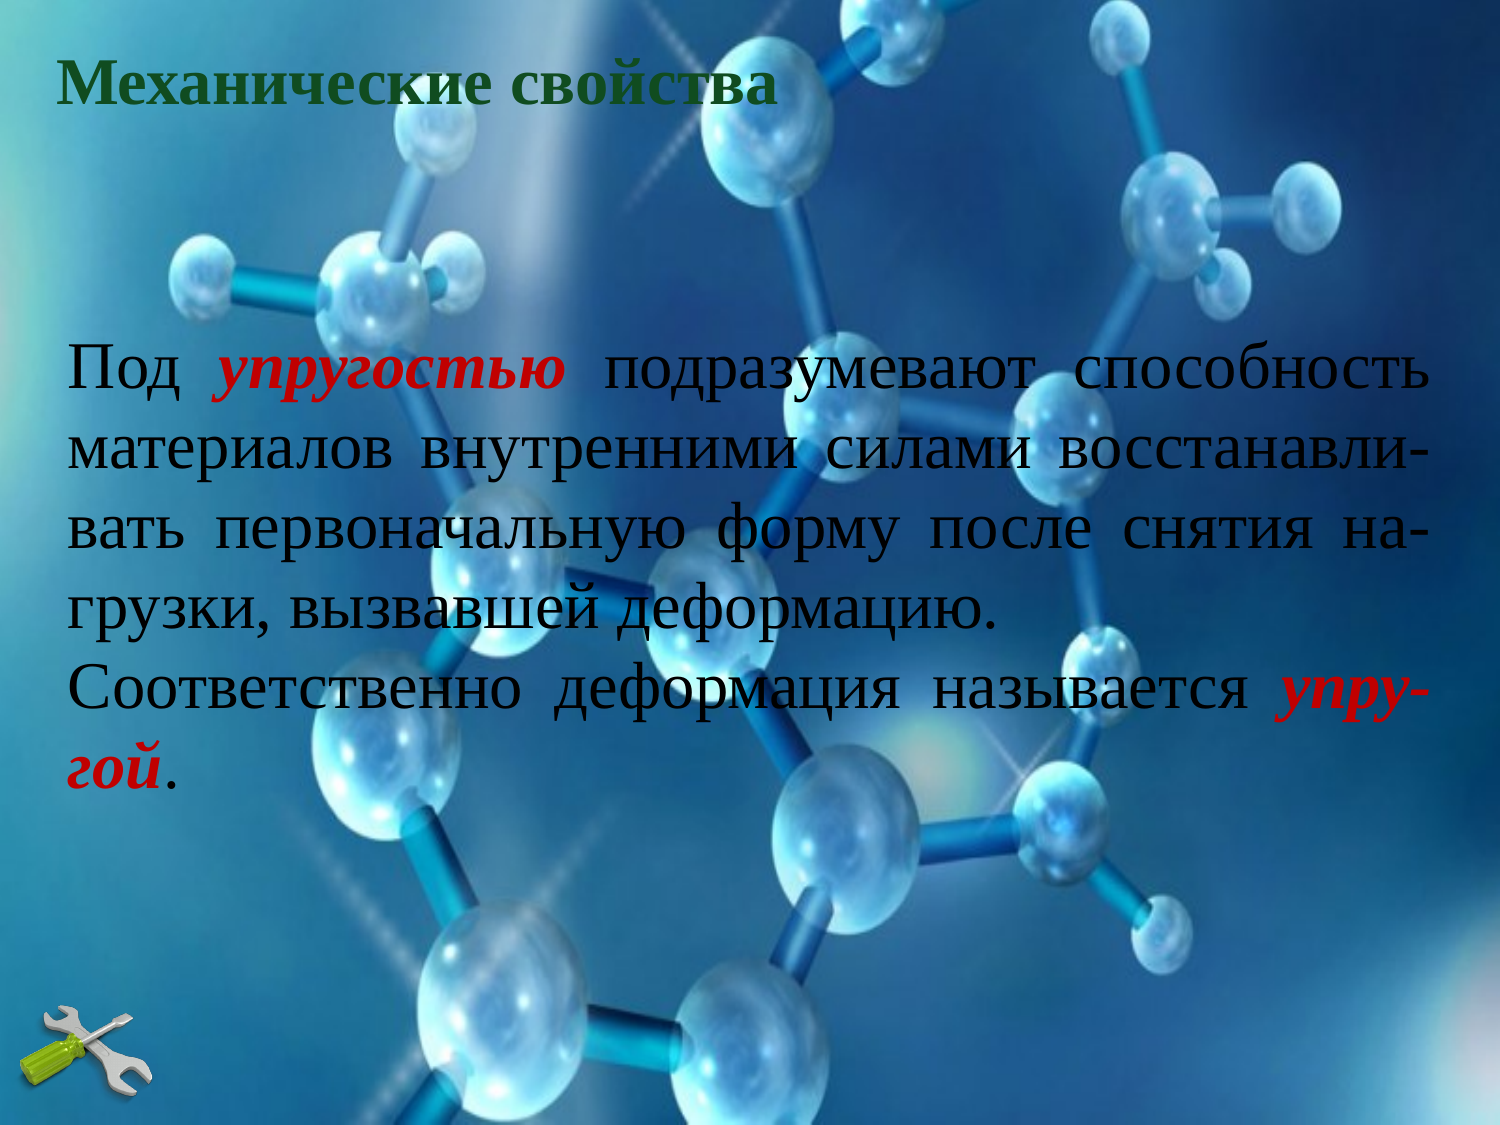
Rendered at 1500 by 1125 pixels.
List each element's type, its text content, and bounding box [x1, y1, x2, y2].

picture [0, 0, 1500, 1125]
text_box Механические свойства [41, 30, 1436, 126]
text_box Под упругостью подразумевают способность материалов внутренними силами восстанавли-вать первоначальную форму после снятия на-грузки, вызвавшей деформацию. Соответственно деформация называется упру-гой. [53, 314, 1447, 809]
